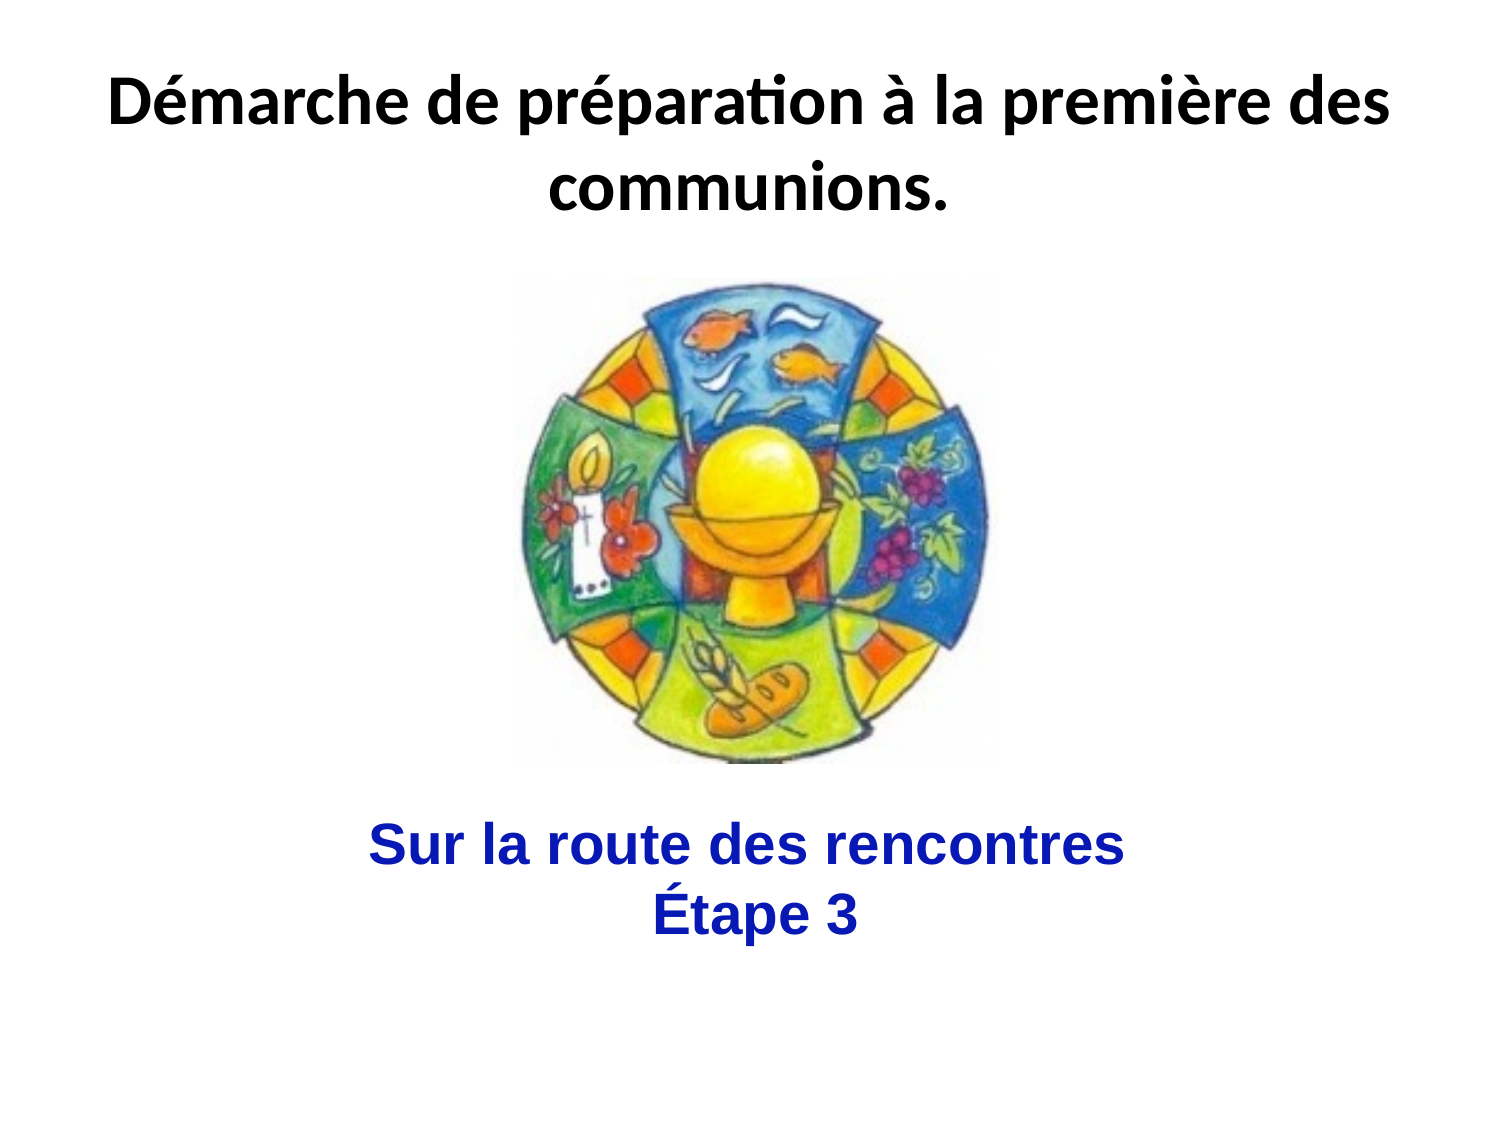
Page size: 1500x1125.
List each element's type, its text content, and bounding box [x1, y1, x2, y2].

text_box Sur la route des rencontres Étape 3 [230, 798, 1282, 954]
picture [513, 278, 999, 764]
title Démarche de préparation à la première des communions. [29, 45, 1471, 233]
